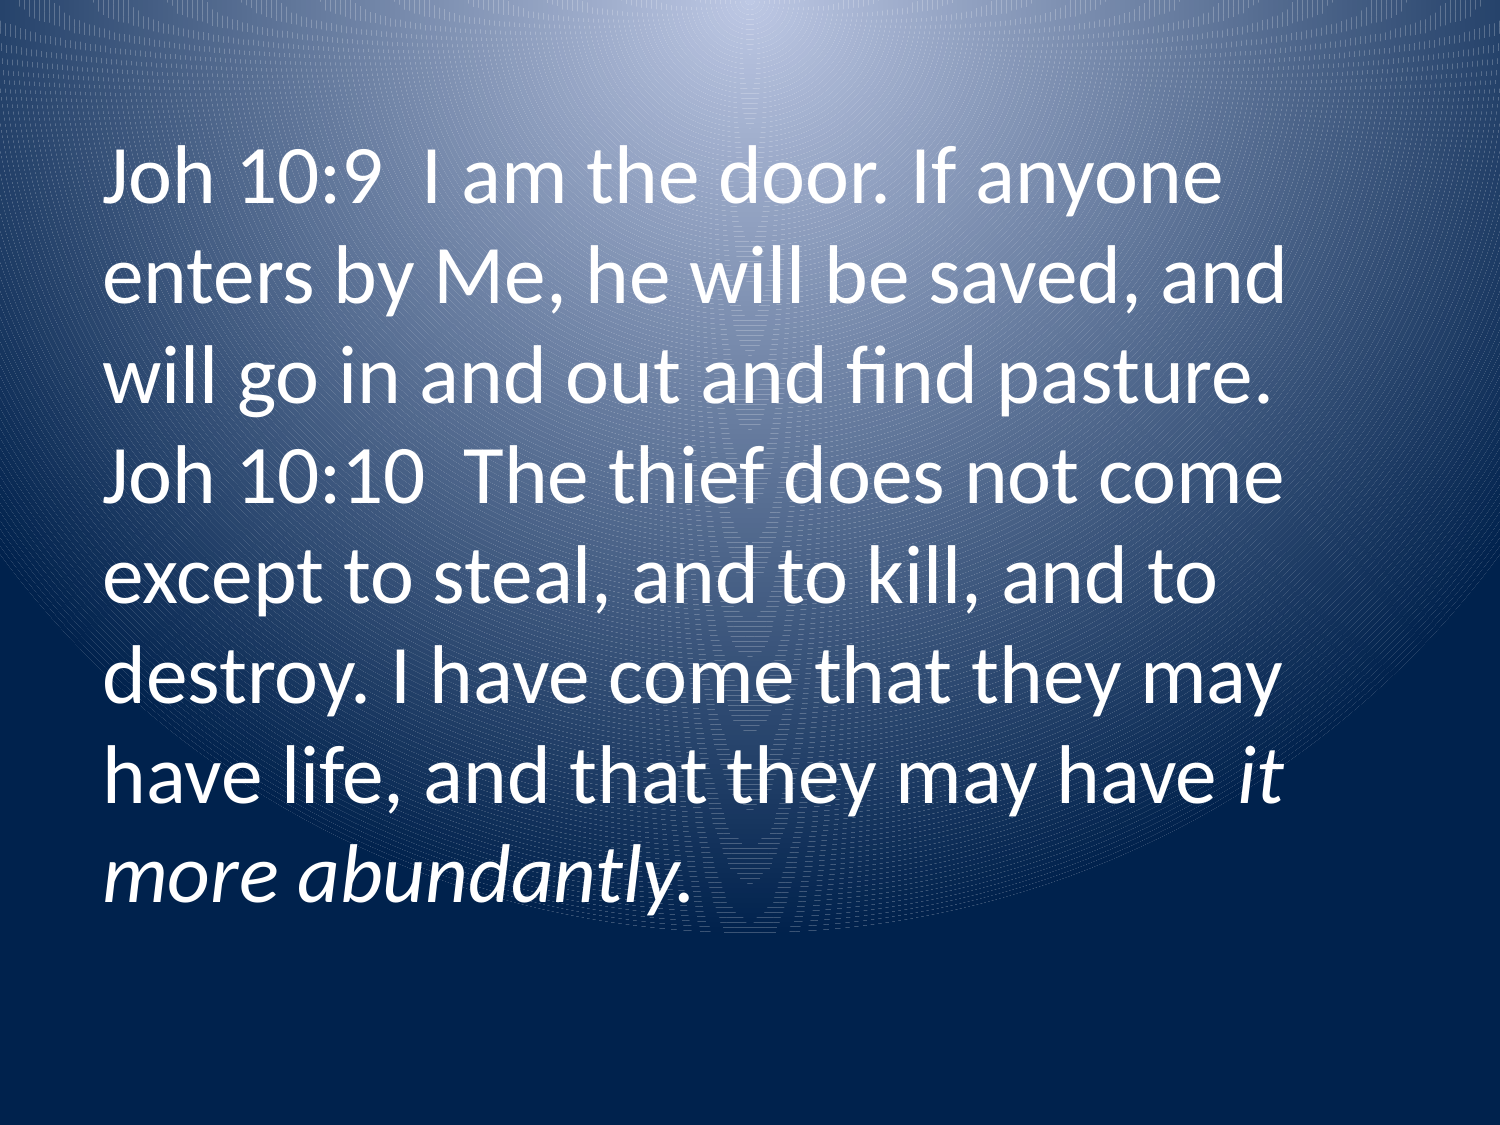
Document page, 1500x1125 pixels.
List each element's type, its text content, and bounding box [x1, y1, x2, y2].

text_box Joh 10:9 I am the door. If anyone enters by Me, he will be saved, and will go in and out and find pasture. Joh 10:10 The thief does not come except to steal, and to kill, and to destroy. I have come that they may have life, and that they may have it more abundantly. [87, 112, 1388, 927]
